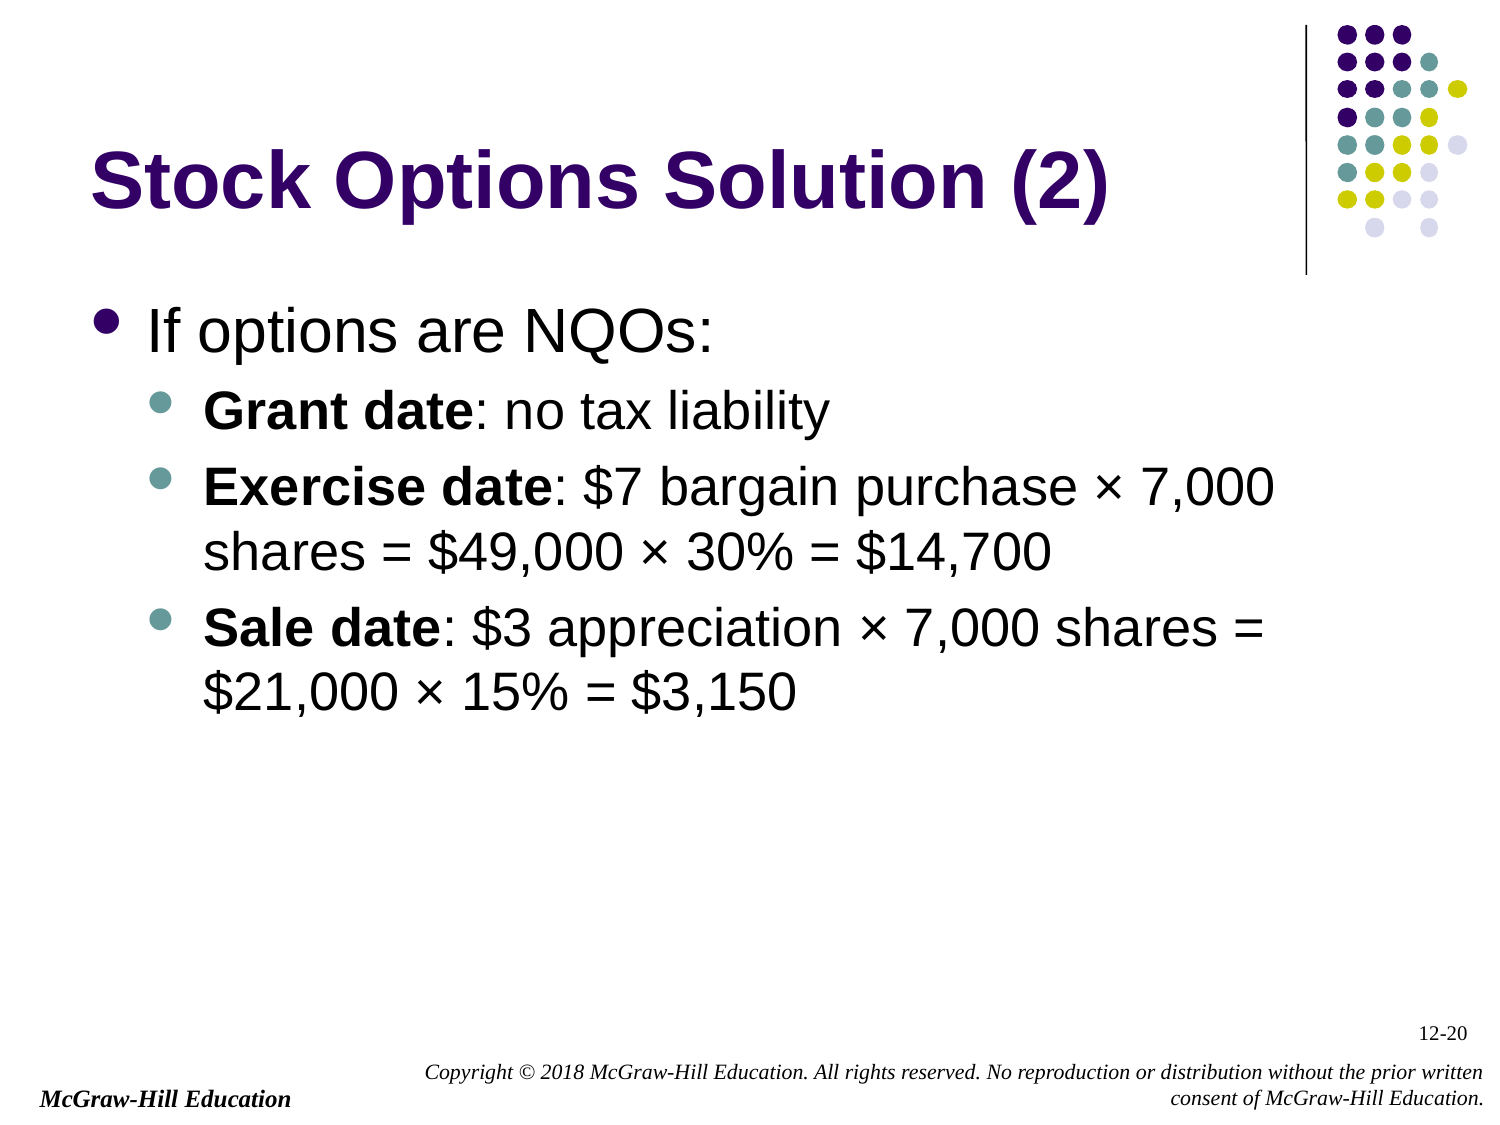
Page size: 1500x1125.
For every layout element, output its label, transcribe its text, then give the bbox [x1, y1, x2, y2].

title Stock Options Solution (2) [75, 20, 1313, 233]
list If options are NQOs: Grant date: no tax liability Exercise date: $7 bargain purchase × 7,000 shares = $49,000 × 30% = $14,700 Sale date: $3 appreciation × 7,000 shares = $21,000 × 15% = $3,150 [75, 282, 1425, 1006]
